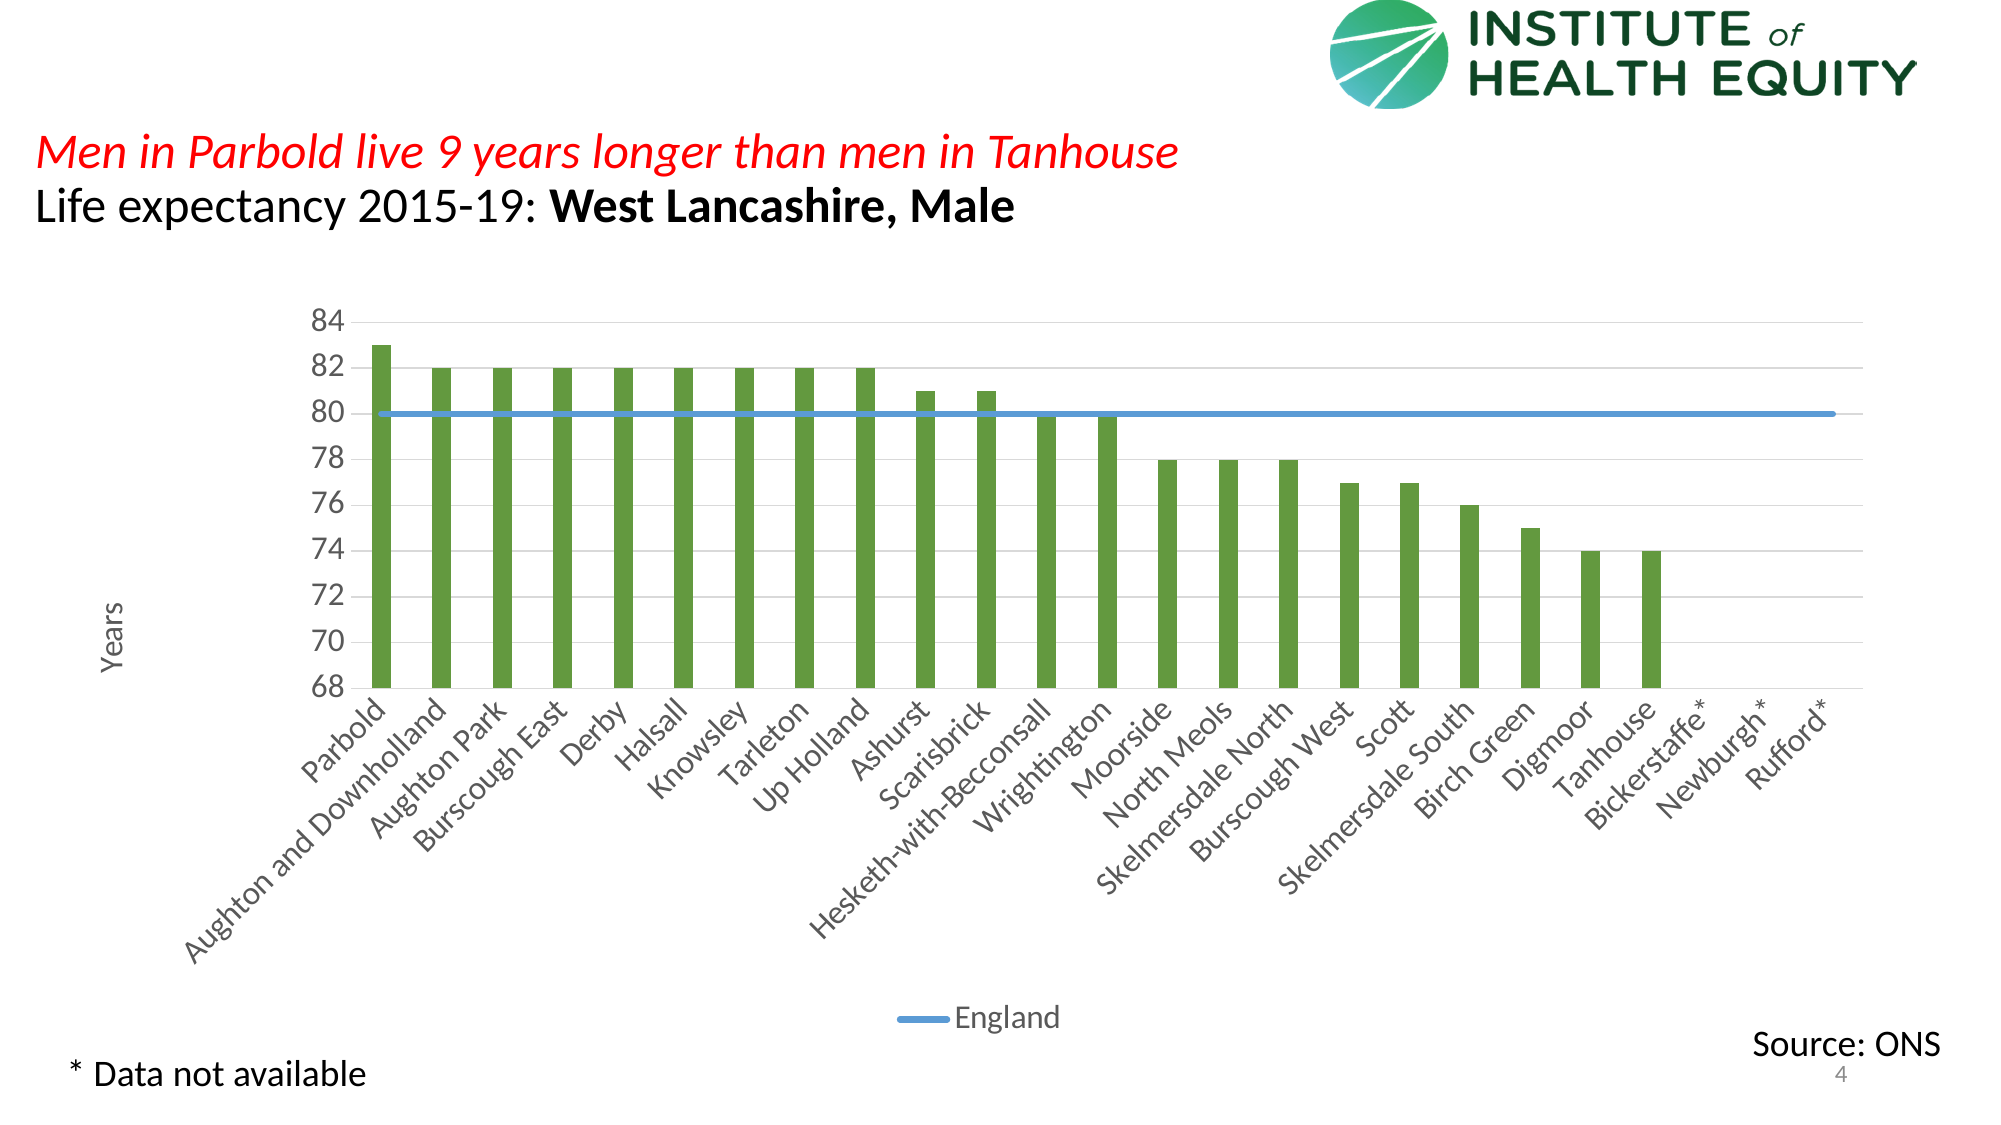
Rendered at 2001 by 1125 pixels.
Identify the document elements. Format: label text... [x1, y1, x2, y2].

title Men in Parbold live 9 years longer than men in Tanhouse Life expectancy 2015-19: West Lancashire, Male [19, 98, 1745, 261]
slide_number 4 [1412, 1043, 1863, 1103]
text_box Source: ONS [1576, 1011, 1956, 1072]
text_box * Data not available [51, 1041, 588, 1102]
chart [60, 290, 1900, 1043]
picture [1330, 0, 1917, 109]
